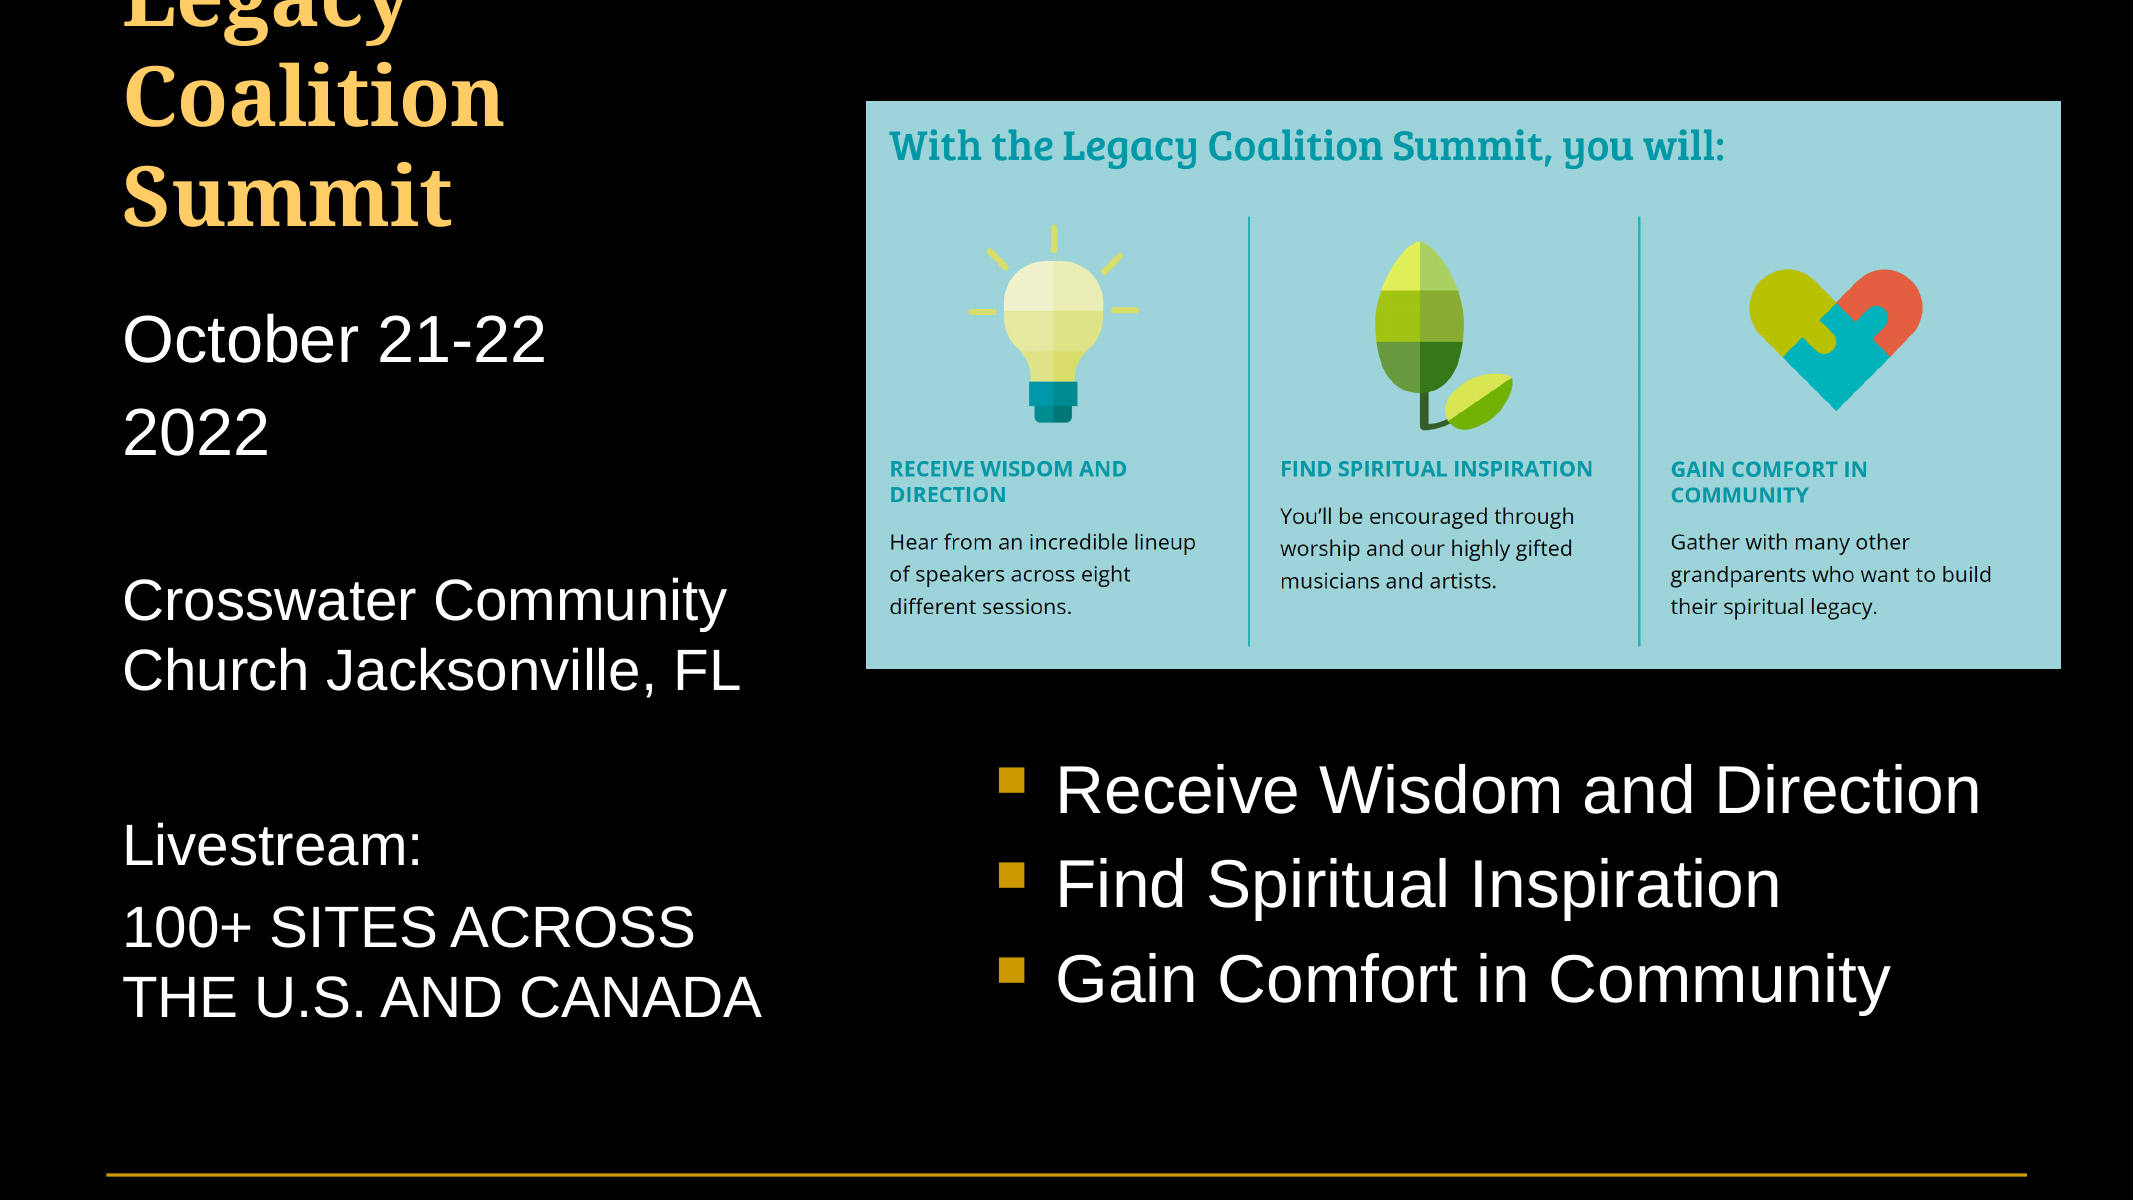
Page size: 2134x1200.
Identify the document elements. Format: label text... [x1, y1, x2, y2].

list October 21-22 2022 Crosswater Community Church Jacksonville, FL Livestream: 100+ SITES ACROSS THE U.S. AND CANADA [106, 287, 809, 1051]
picture [866, 101, 2061, 669]
list Receive Wisdom and Direction Find Spiritual Inspiration Gain Comfort in Community [979, 737, 2055, 1098]
title Legacy Coalition Summit [106, 47, 809, 252]
